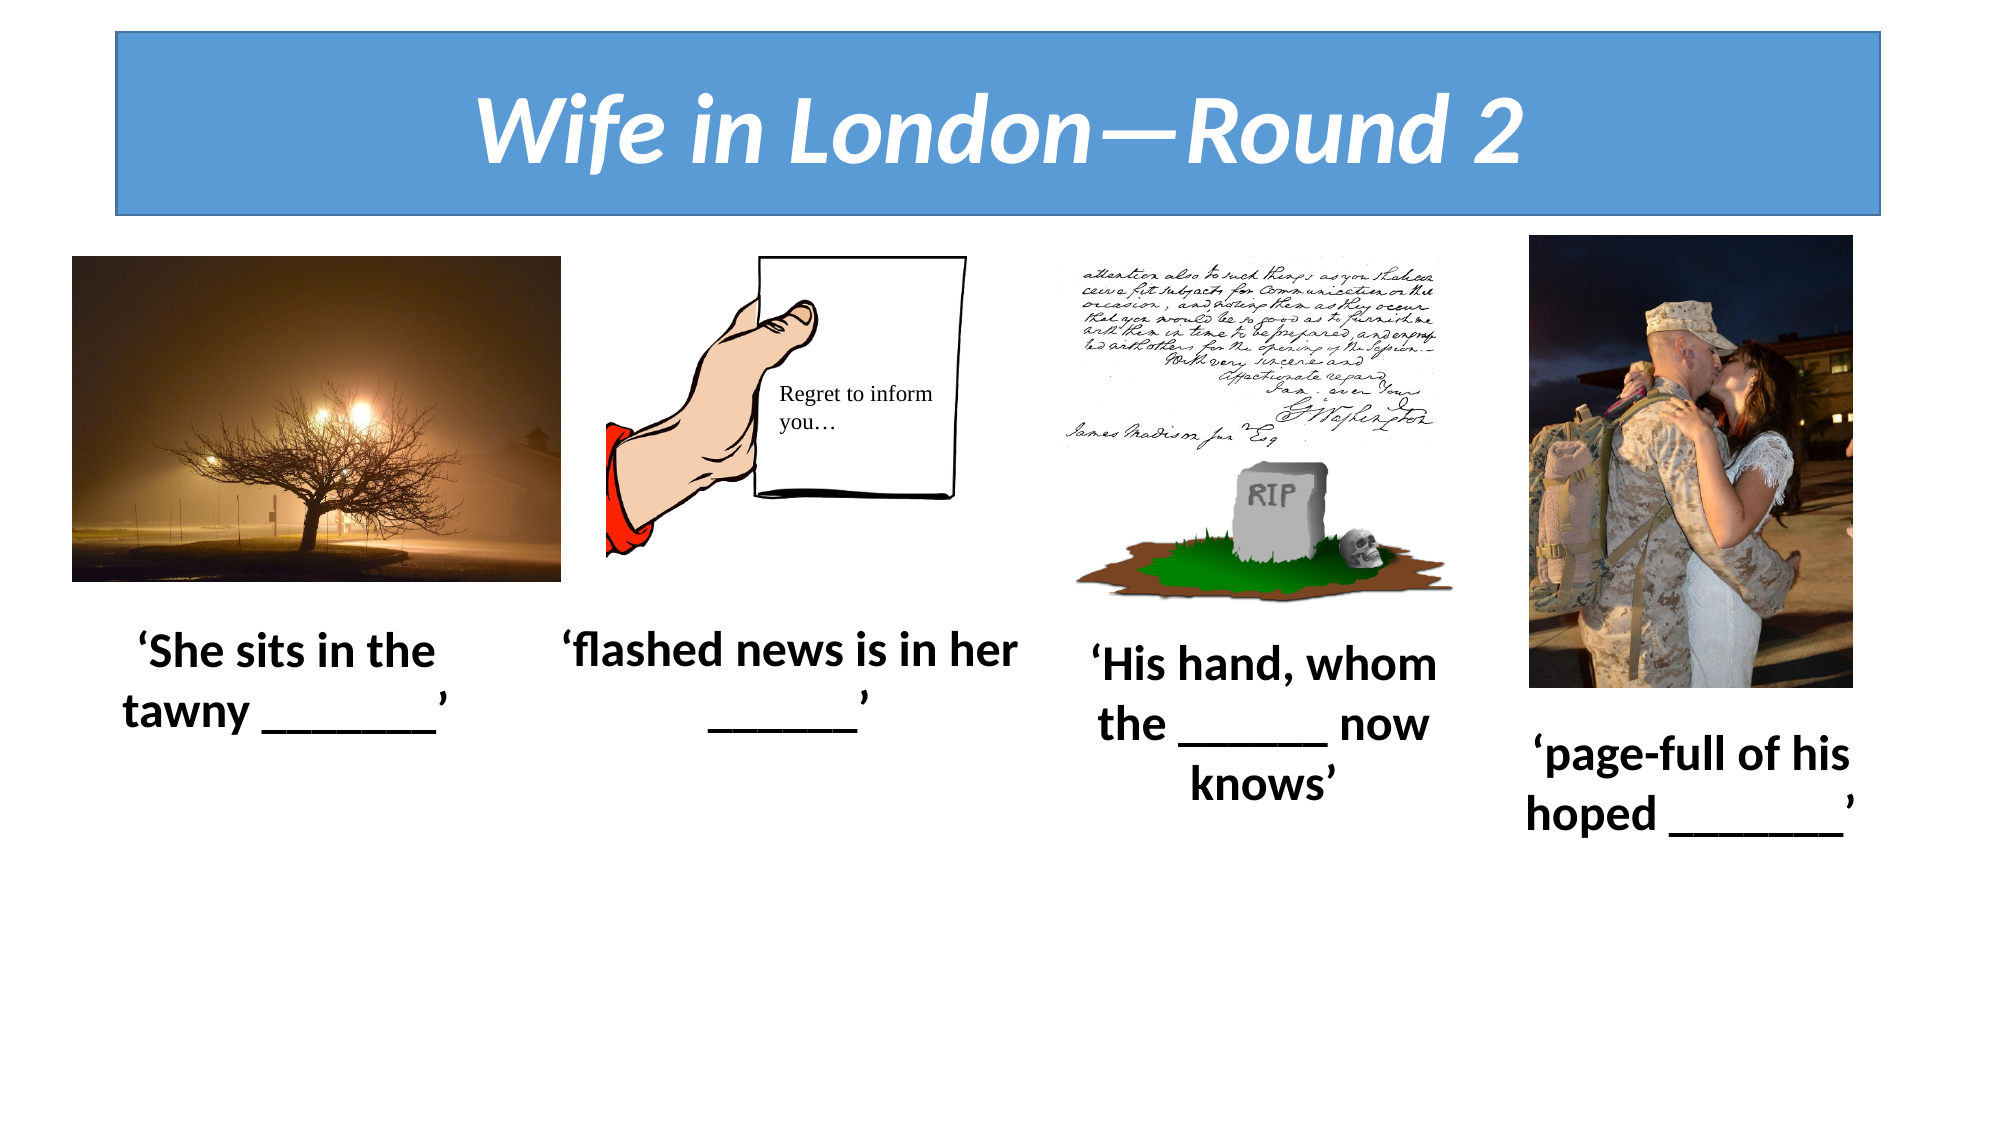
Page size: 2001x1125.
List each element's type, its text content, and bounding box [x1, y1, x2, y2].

text_box Wife in London—Round 2 [115, 31, 1881, 216]
picture [606, 256, 967, 558]
text_box ‘His hand, whom the ______ now knows’ [1050, 622, 1478, 818]
text_box ‘She sits in the tawny _______’ [72, 610, 500, 745]
picture [1057, 256, 1439, 452]
picture [1073, 461, 1455, 604]
picture [72, 256, 561, 582]
text_box ‘page-full of his hoped _______’ [1455, 713, 1927, 848]
picture [1529, 235, 1853, 688]
text_box ‘flashed news is in her ______’ [544, 609, 1034, 745]
